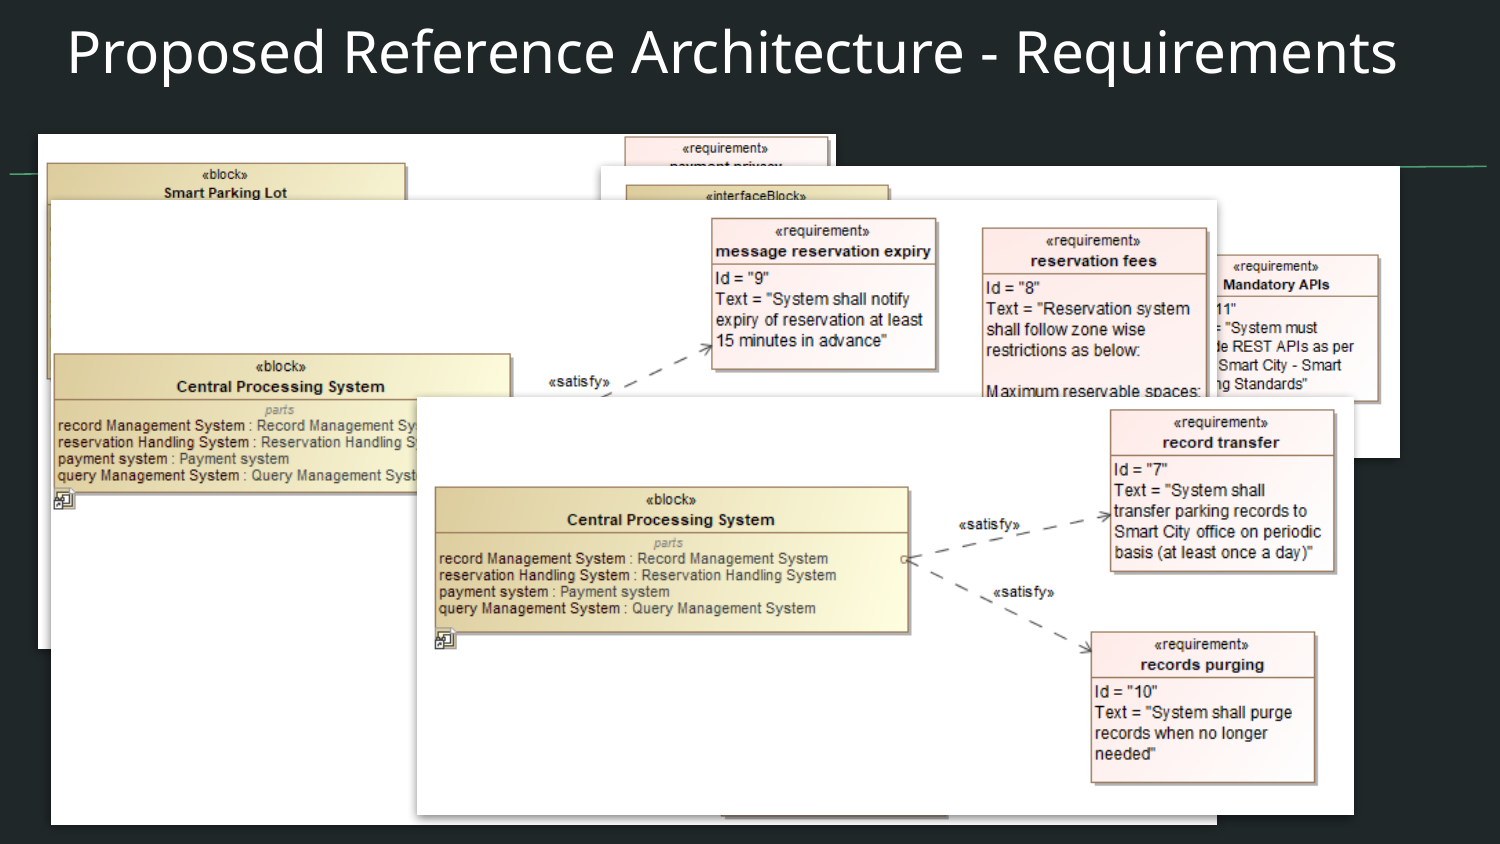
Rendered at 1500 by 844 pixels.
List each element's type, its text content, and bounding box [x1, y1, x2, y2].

title Proposed Reference Architecture - Requirements [51, 0, 1449, 94]
picture [37, 134, 1400, 825]
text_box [1401, 166, 1487, 175]
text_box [9, 166, 32, 175]
